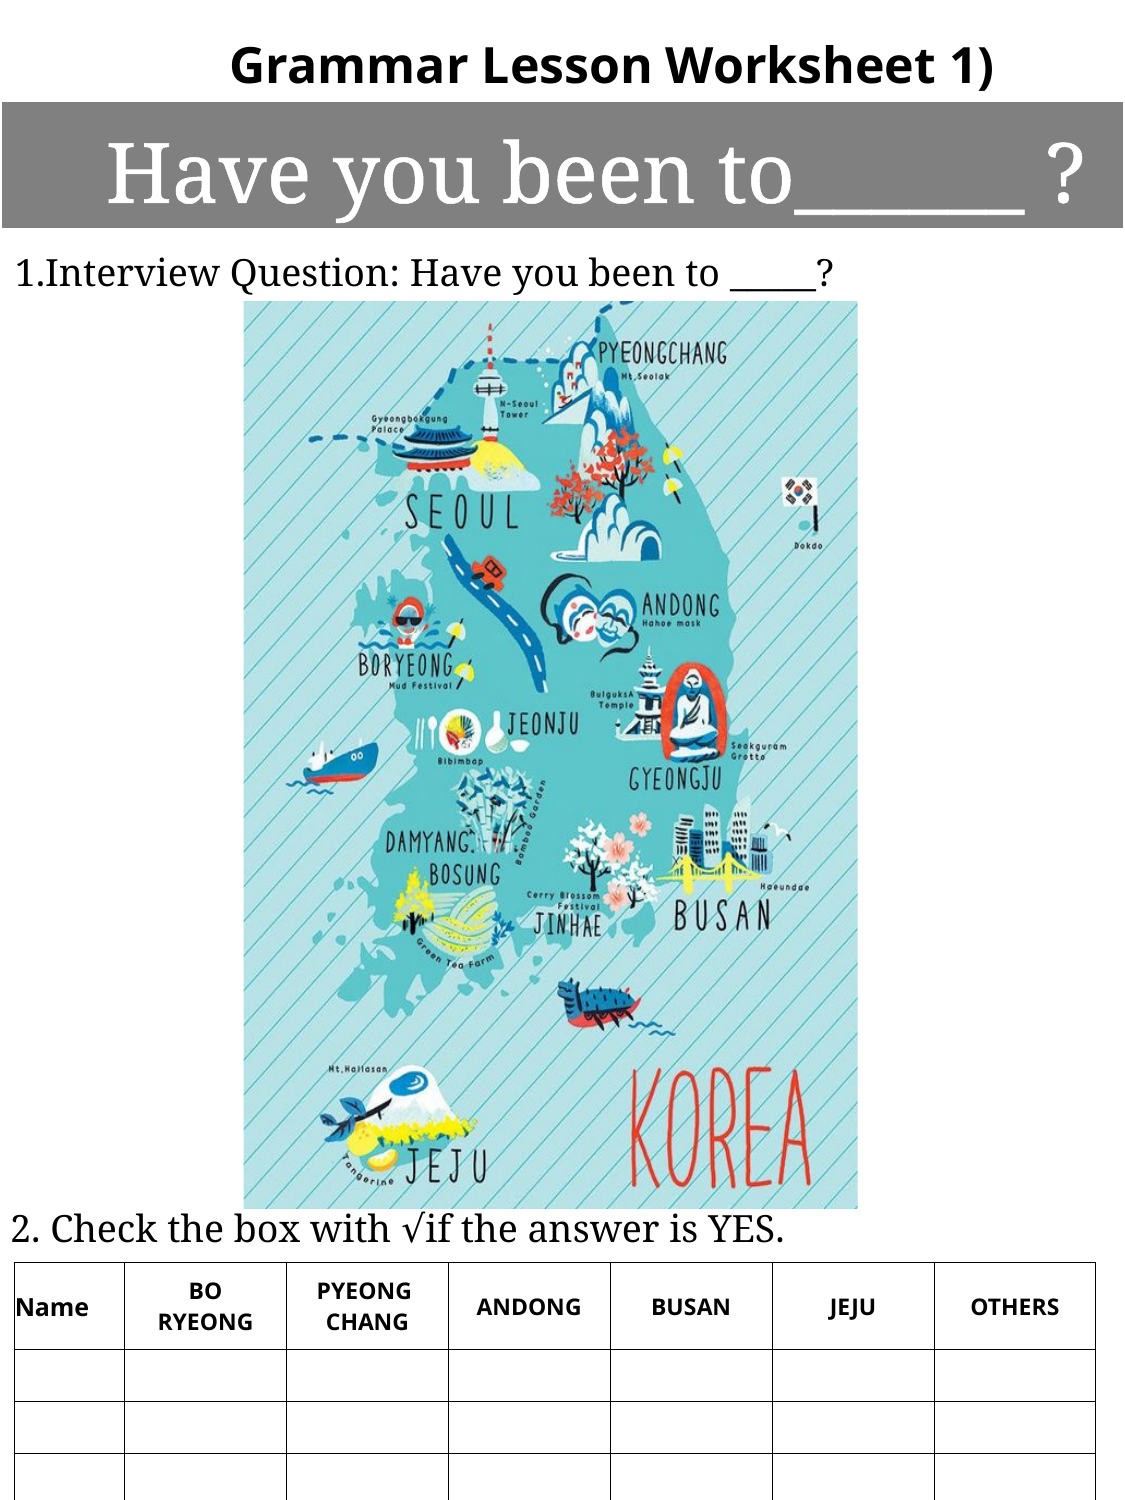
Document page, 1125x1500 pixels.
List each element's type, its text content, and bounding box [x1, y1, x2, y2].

table_cell [287, 1454, 448, 1500]
table_cell [449, 1402, 610, 1453]
text_box [0, 98, 1125, 232]
table_header PYEONG CHANG [287, 1263, 448, 1349]
picture [243, 300, 858, 1209]
table_cell [935, 1454, 1095, 1500]
table_cell [935, 1402, 1095, 1453]
table_header OTHERS [935, 1263, 1095, 1349]
table_cell [611, 1454, 772, 1500]
table_cell [611, 1350, 772, 1401]
text_box Have you been to______ ? [90, 112, 1102, 228]
table_cell [773, 1350, 934, 1401]
table_header BO RYEONG [125, 1263, 286, 1349]
table_cell [15, 1454, 124, 1500]
table_cell [15, 1402, 124, 1453]
table_cell [125, 1454, 286, 1500]
table_header BUSAN [611, 1263, 772, 1349]
table_cell [449, 1350, 610, 1401]
title Grammar Lesson Worksheet 1) [112, 0, 1125, 180]
table_cell [287, 1402, 448, 1453]
text_box 2. Check the box with √if the answer is YES. [0, 1197, 1125, 1257]
table_cell [287, 1350, 448, 1401]
table_header Name [15, 1263, 124, 1349]
table_cell [773, 1402, 934, 1453]
table_cell [773, 1454, 934, 1500]
table_cell [611, 1402, 772, 1453]
table_header ANDONG [449, 1263, 610, 1349]
table_header JEJU [773, 1263, 934, 1349]
table_cell [449, 1454, 610, 1500]
table_cell [935, 1350, 1095, 1401]
text_box 1.Interview Question: Have you been to _____? [0, 242, 1047, 302]
table_cell [125, 1350, 286, 1401]
table_cell [15, 1350, 124, 1401]
table_cell [125, 1402, 286, 1453]
